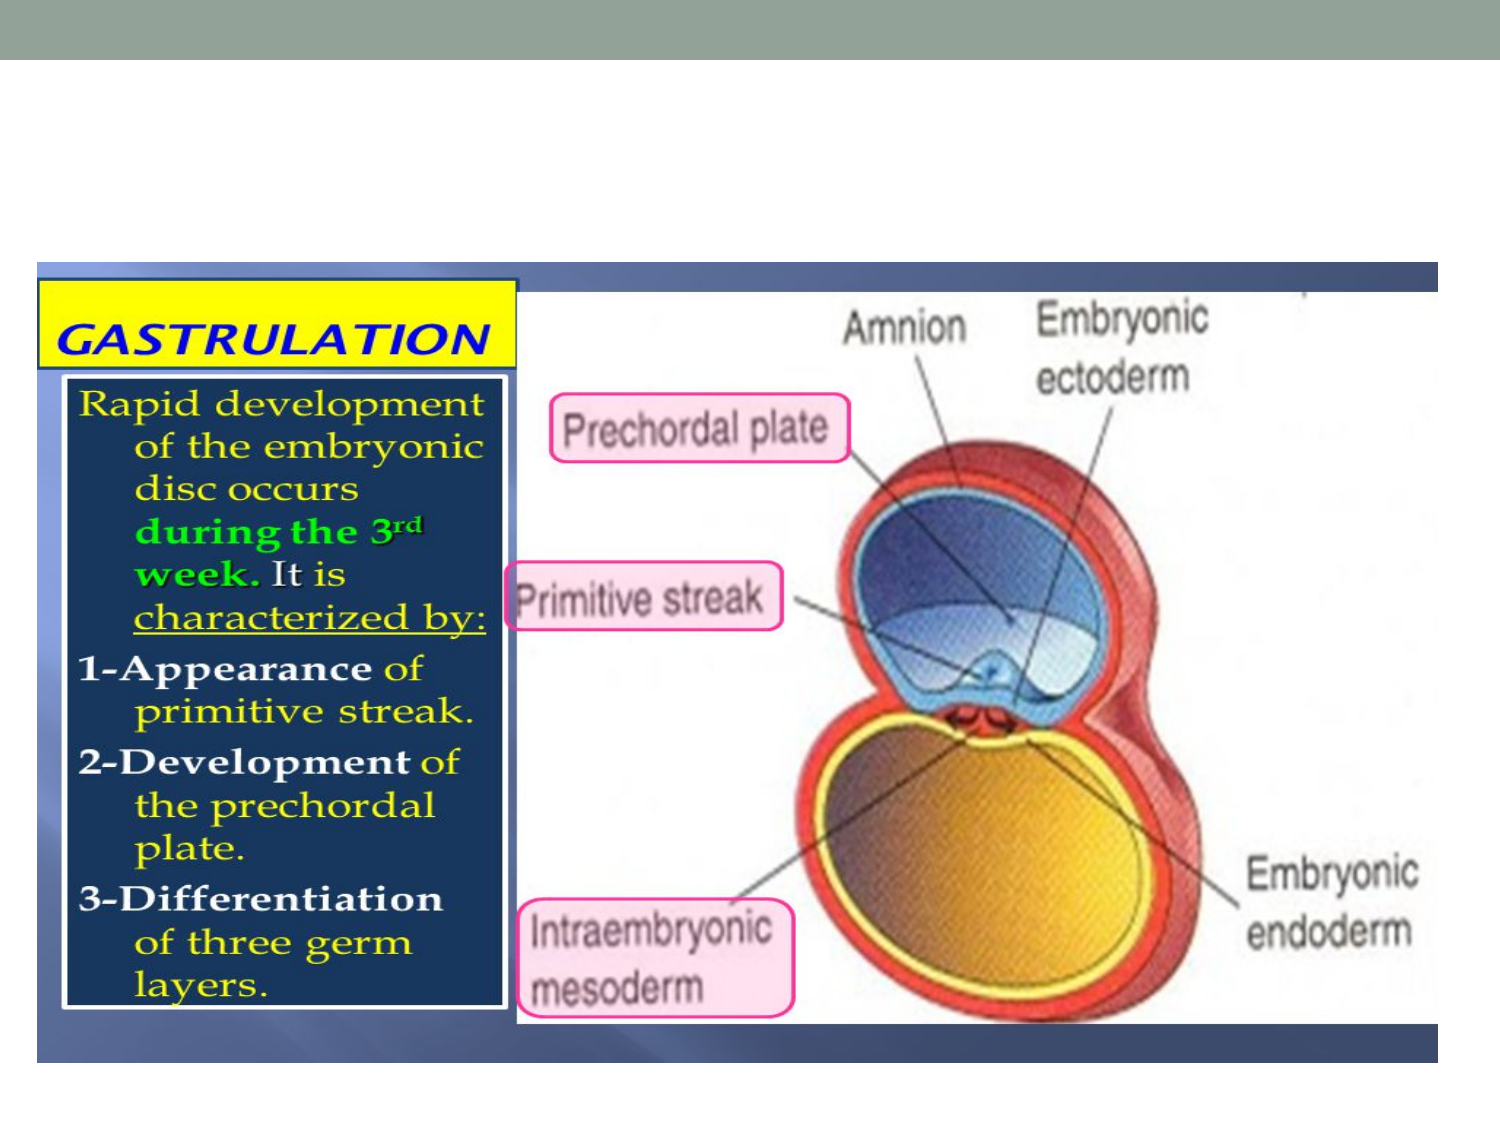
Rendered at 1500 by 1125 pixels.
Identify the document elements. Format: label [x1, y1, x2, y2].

list [37, 262, 1438, 1063]
